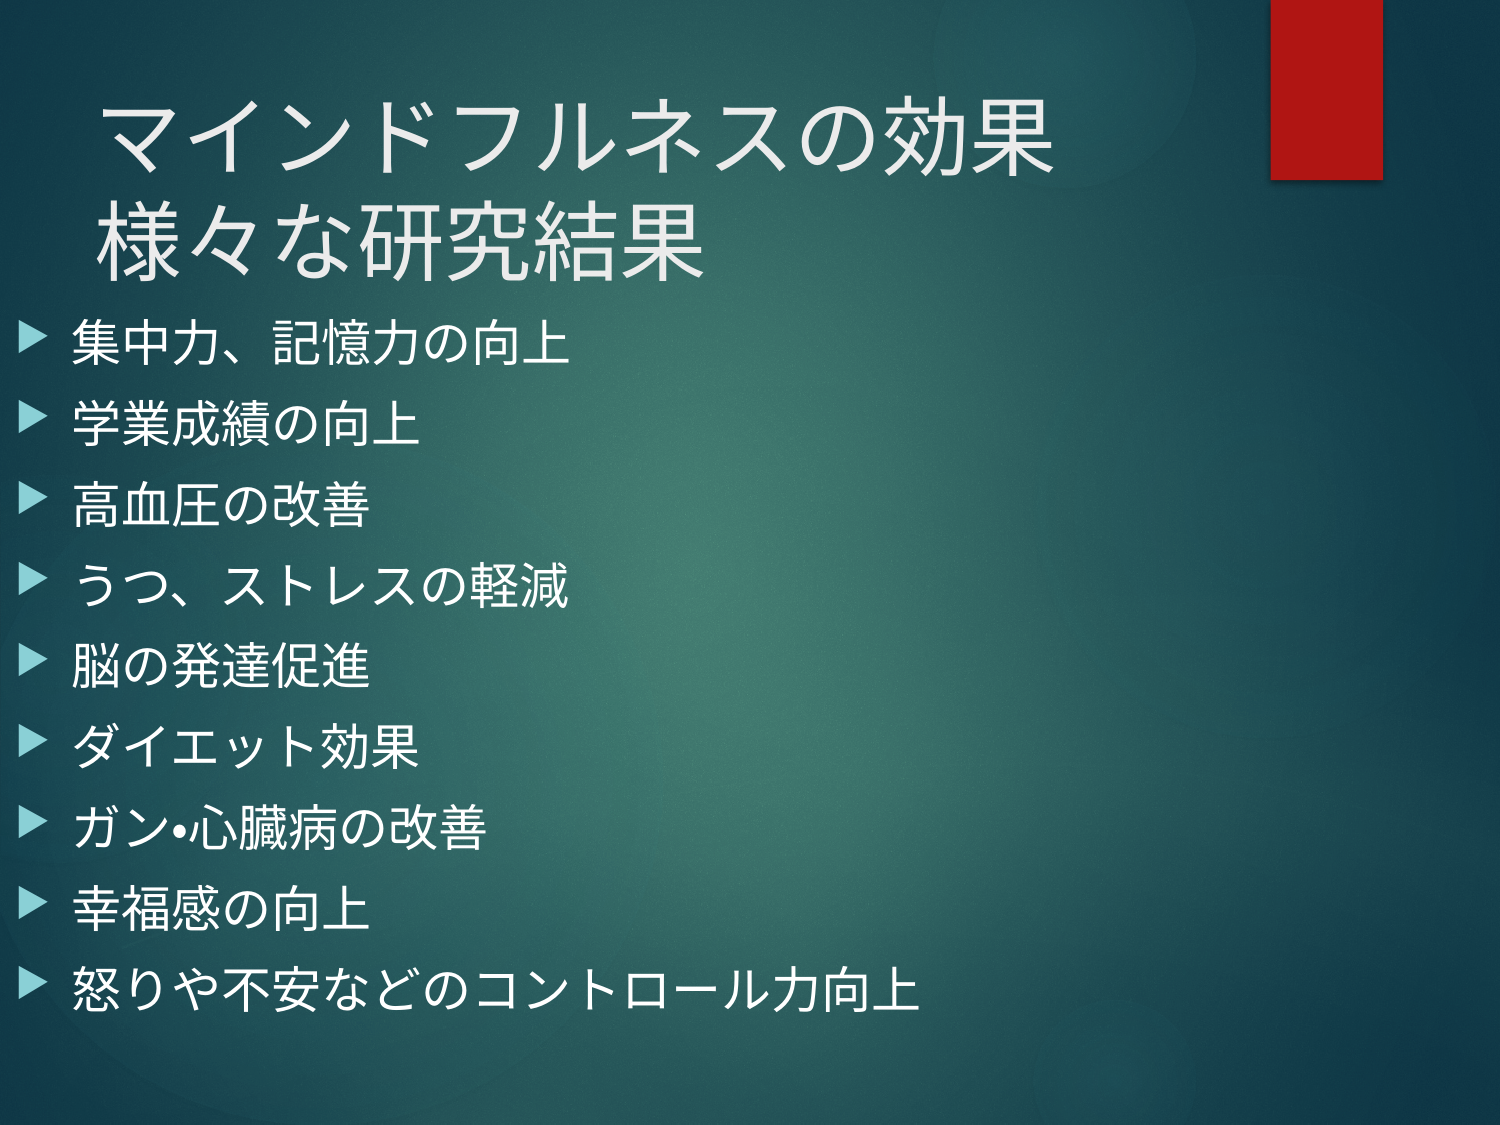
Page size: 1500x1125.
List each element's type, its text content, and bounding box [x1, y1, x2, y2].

list 集中力、記憶力の向上 学業成績の向上 高血圧の改善 うつ、ストレスの軽減 脳の発達促進 ダイエット効果 ガン・心臓病の改善 幸福感の向上 怒りや不安などのコントロール力向上 [0, 304, 1500, 1094]
title マインドフルネスの効果 様々な研究結果 [79, 74, 1237, 304]
